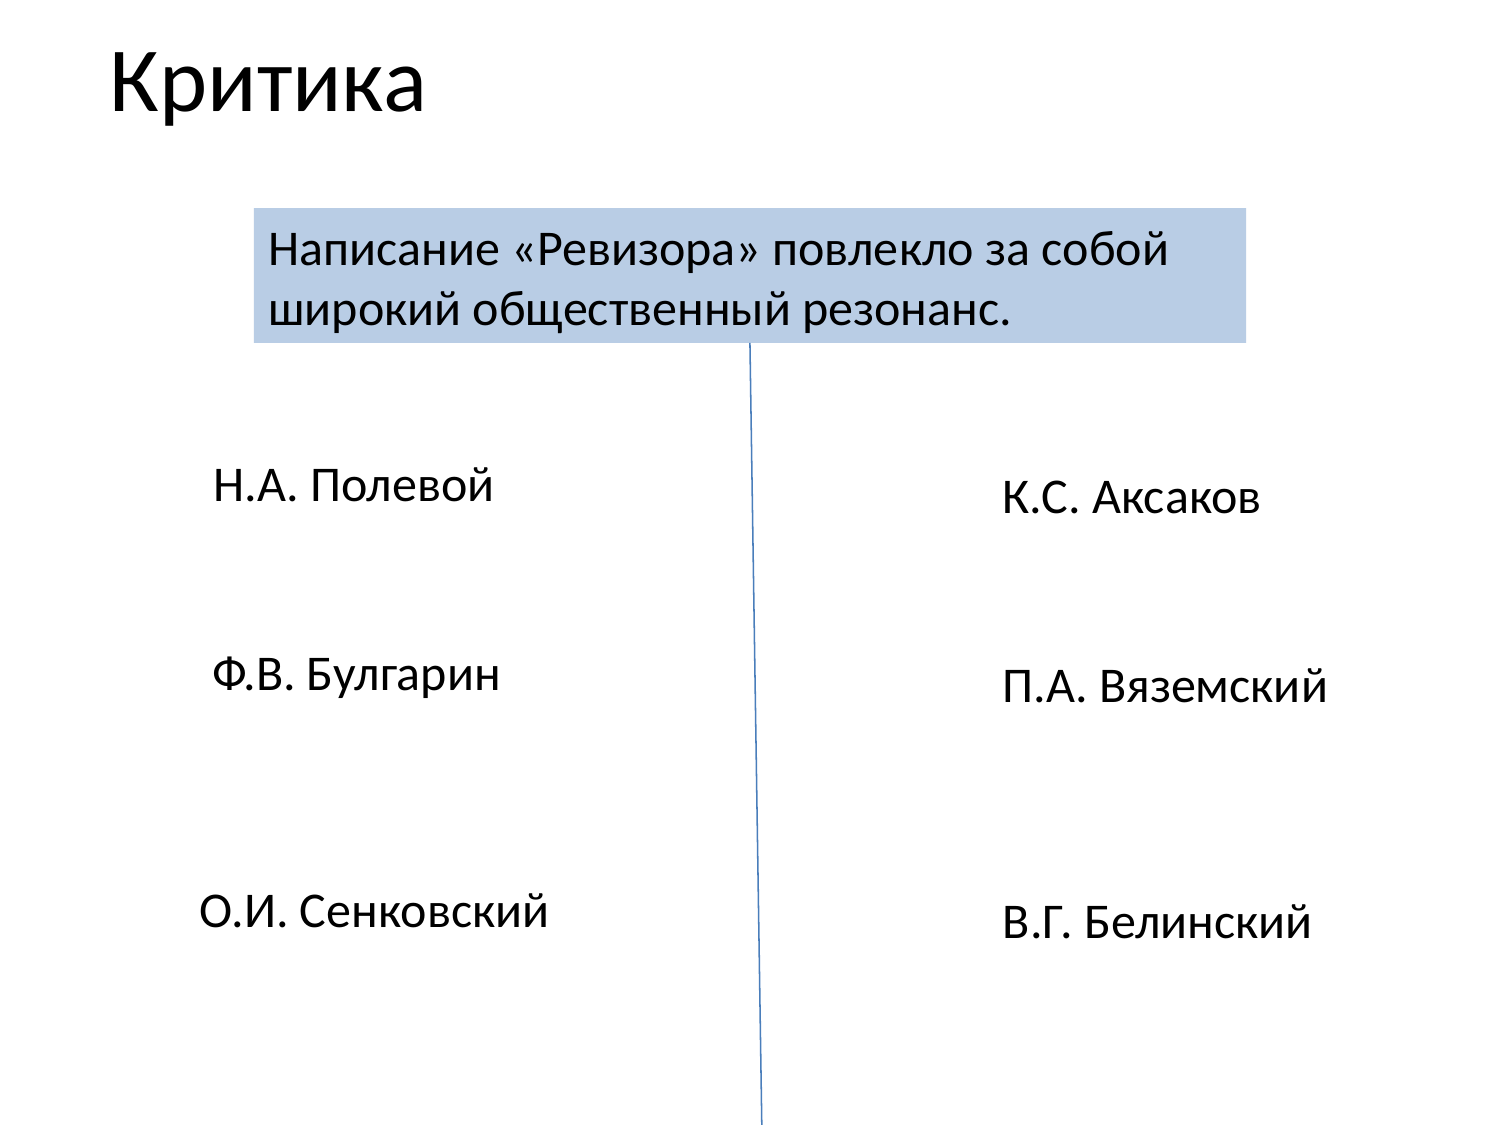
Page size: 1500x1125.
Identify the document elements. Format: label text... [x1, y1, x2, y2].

text_box Н.А. Полевой [53, 444, 656, 520]
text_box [749, 349, 762, 1125]
text_box В.Г. Белинский [988, 881, 1328, 957]
text_box О.И. Сенковский [184, 869, 565, 945]
text_box К.С. Аксаков [987, 456, 1278, 531]
text_box Ф.В. Булгарин [197, 633, 516, 709]
text_box П.А. Вяземский [987, 645, 1344, 720]
text_box Написание «Ревизора» повлекло за собой широкий общественный резонанс. [253, 208, 1247, 343]
title Критика [0, 0, 538, 149]
